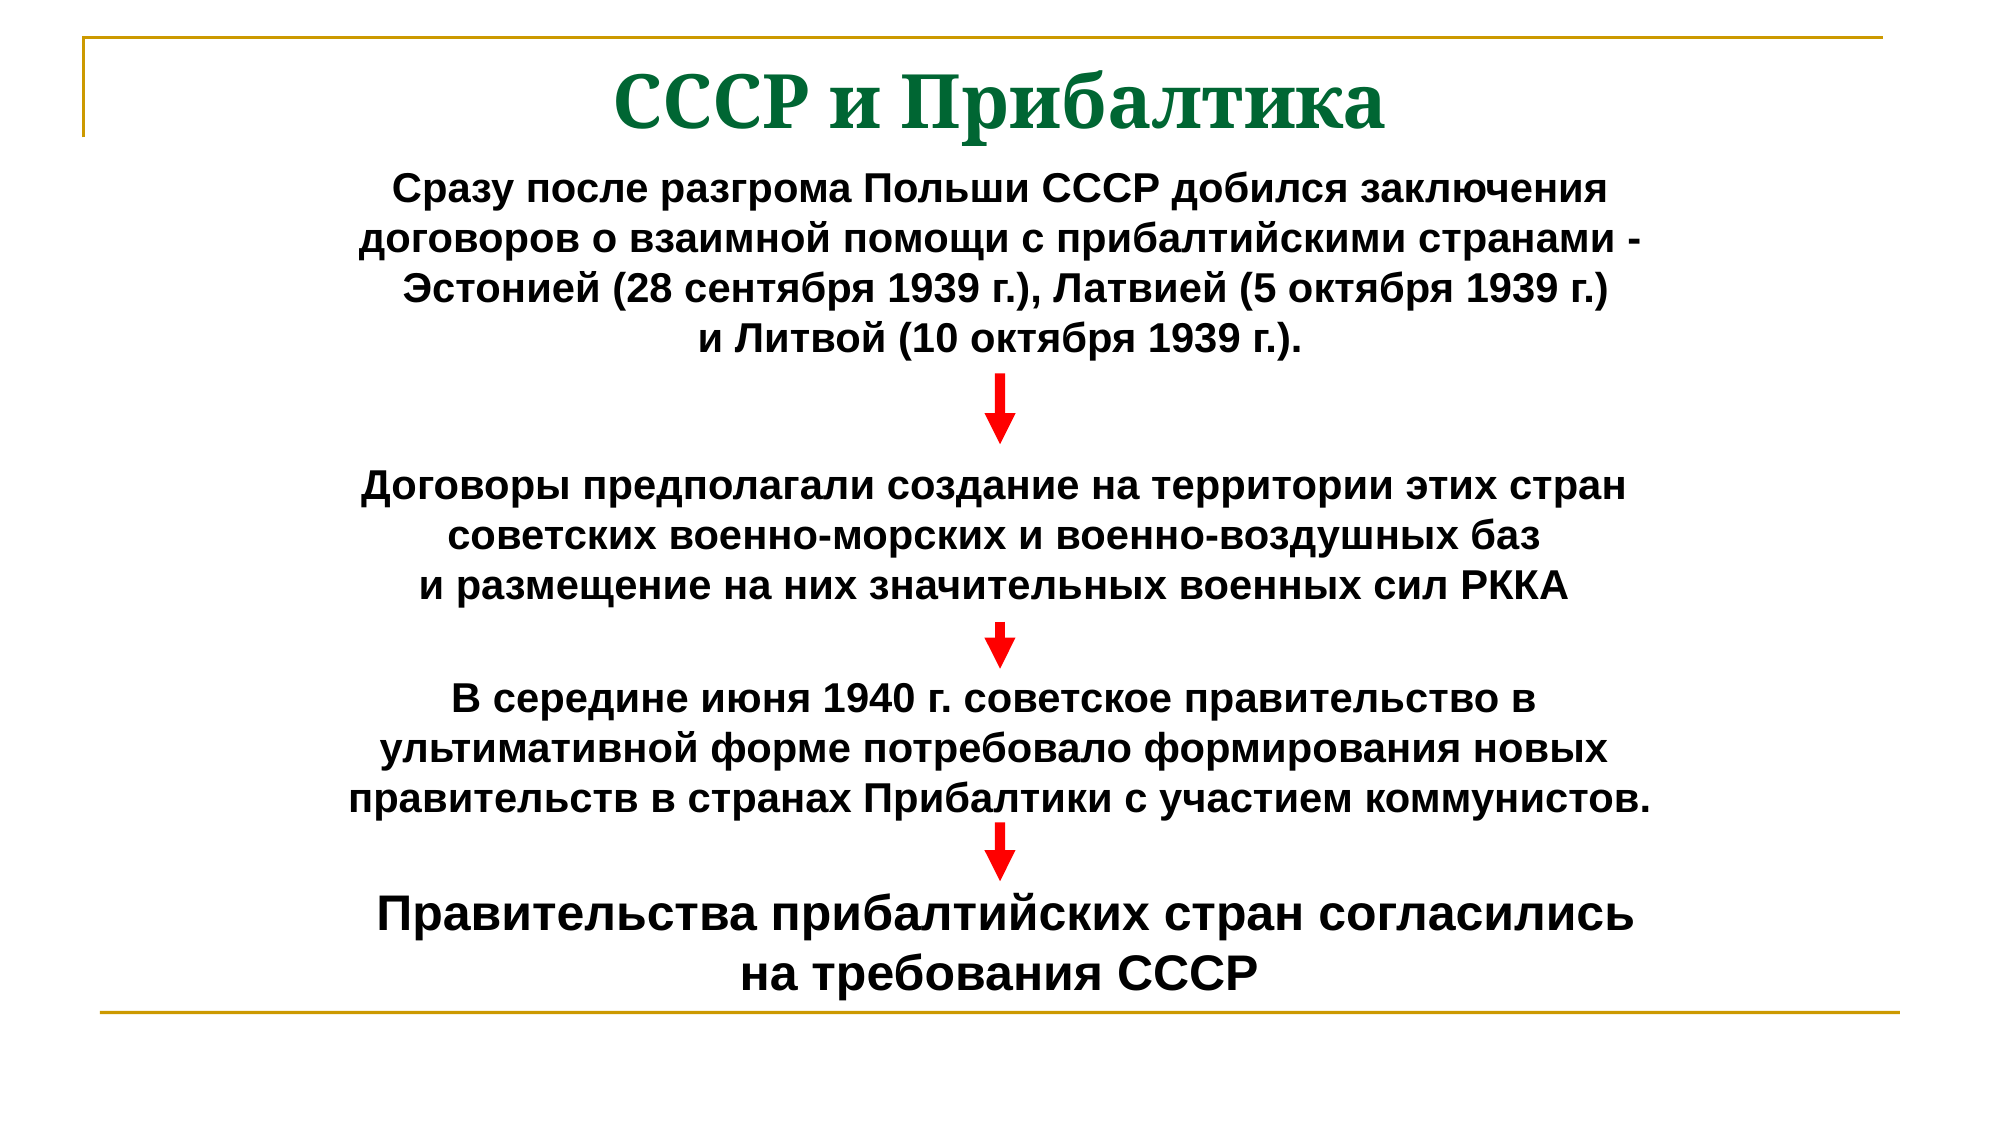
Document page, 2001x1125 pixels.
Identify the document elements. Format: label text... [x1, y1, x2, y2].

text_box Договоры предполагали создание на территории этих стран советских военно-морских и военно-воздушных баз и размещение на них значительных военных сил РККА [314, 444, 1686, 622]
text_box Правительства прибалтийских стран согласились на требования СССР [326, 881, 1686, 1000]
title СССР и Прибалтика [324, 45, 1675, 126]
text_box [993, 373, 1007, 444]
text_box Сразу после разгрома Польши СССР добился заключения договоров о взаимной помощи с прибалтийскими странами - Эстонией (28 сентября 1939 г.), Латвией (5 октября 1939 г.) и Литвой (10 октября 1939 г.). [326, 148, 1686, 374]
text_box [993, 822, 1007, 882]
text_box В середине июня 1940 г. советское правительство в ультимативной форме потребовало формирования новых правительств в странах Прибалтики с участием коммунистов. [314, 668, 1686, 823]
text_box [993, 621, 1007, 668]
